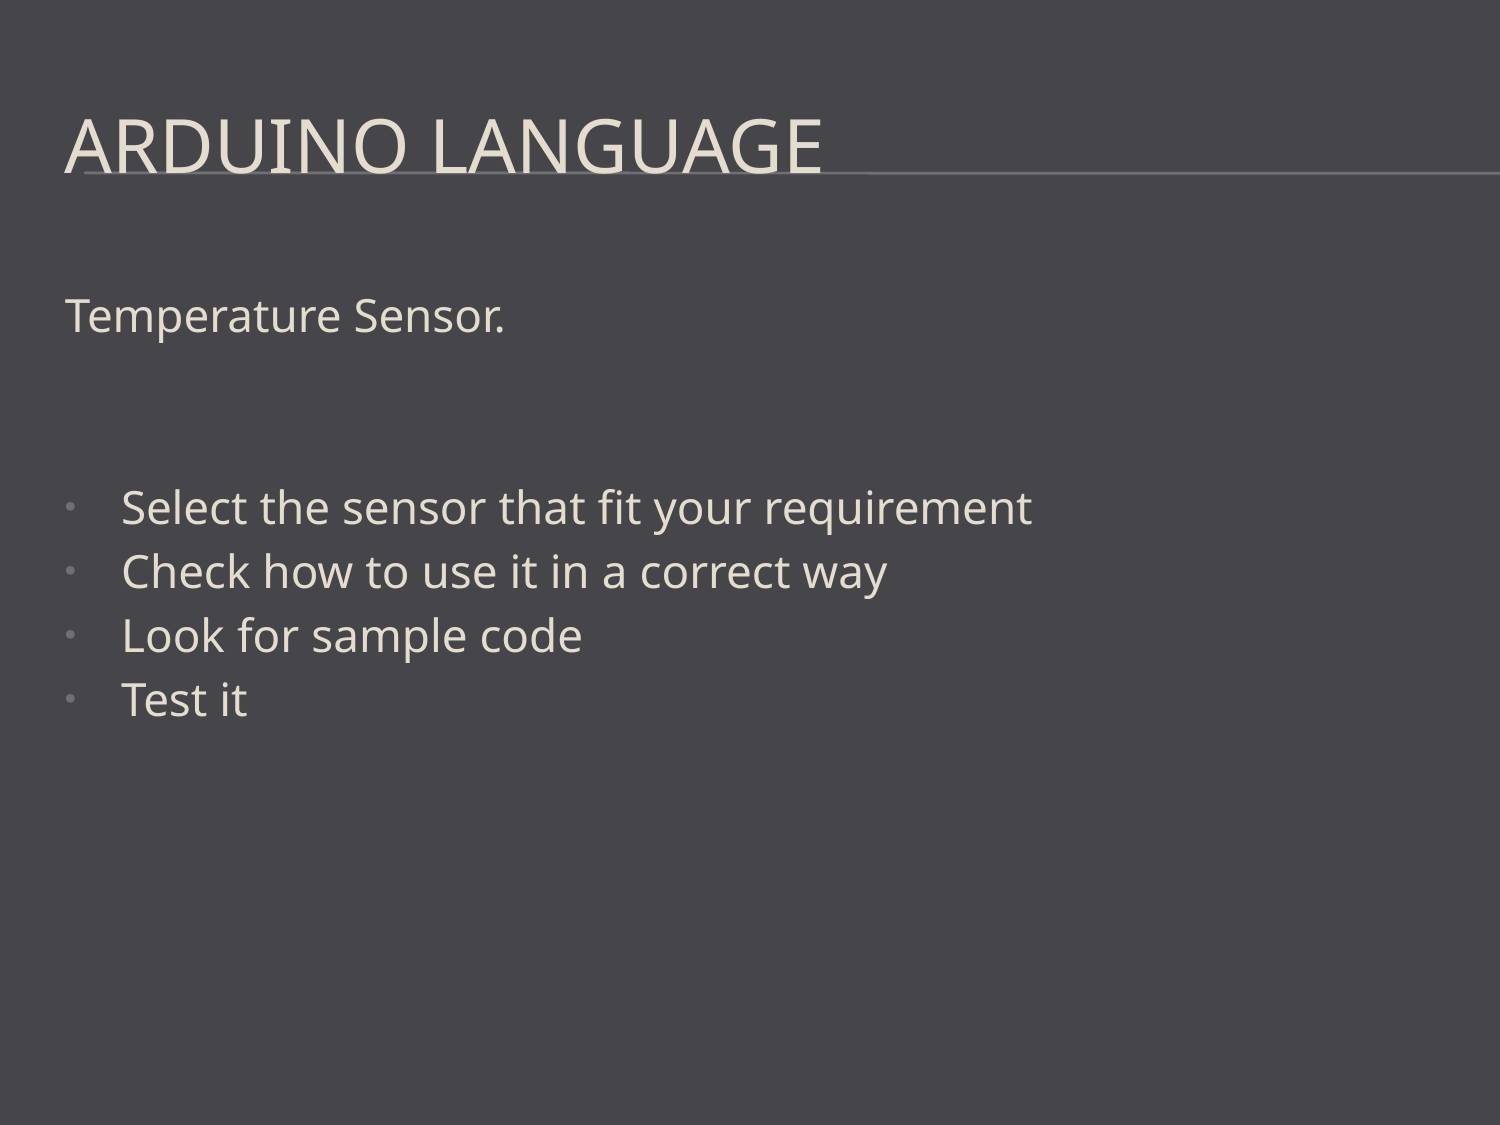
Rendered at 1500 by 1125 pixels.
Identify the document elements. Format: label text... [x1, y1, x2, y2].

title Arduino Language [50, 75, 1475, 213]
text_box Temperature Sensor. Select the sensor that fit your requirement Check how to use it in a correct way Look for sample code Test it [50, 278, 1447, 1094]
